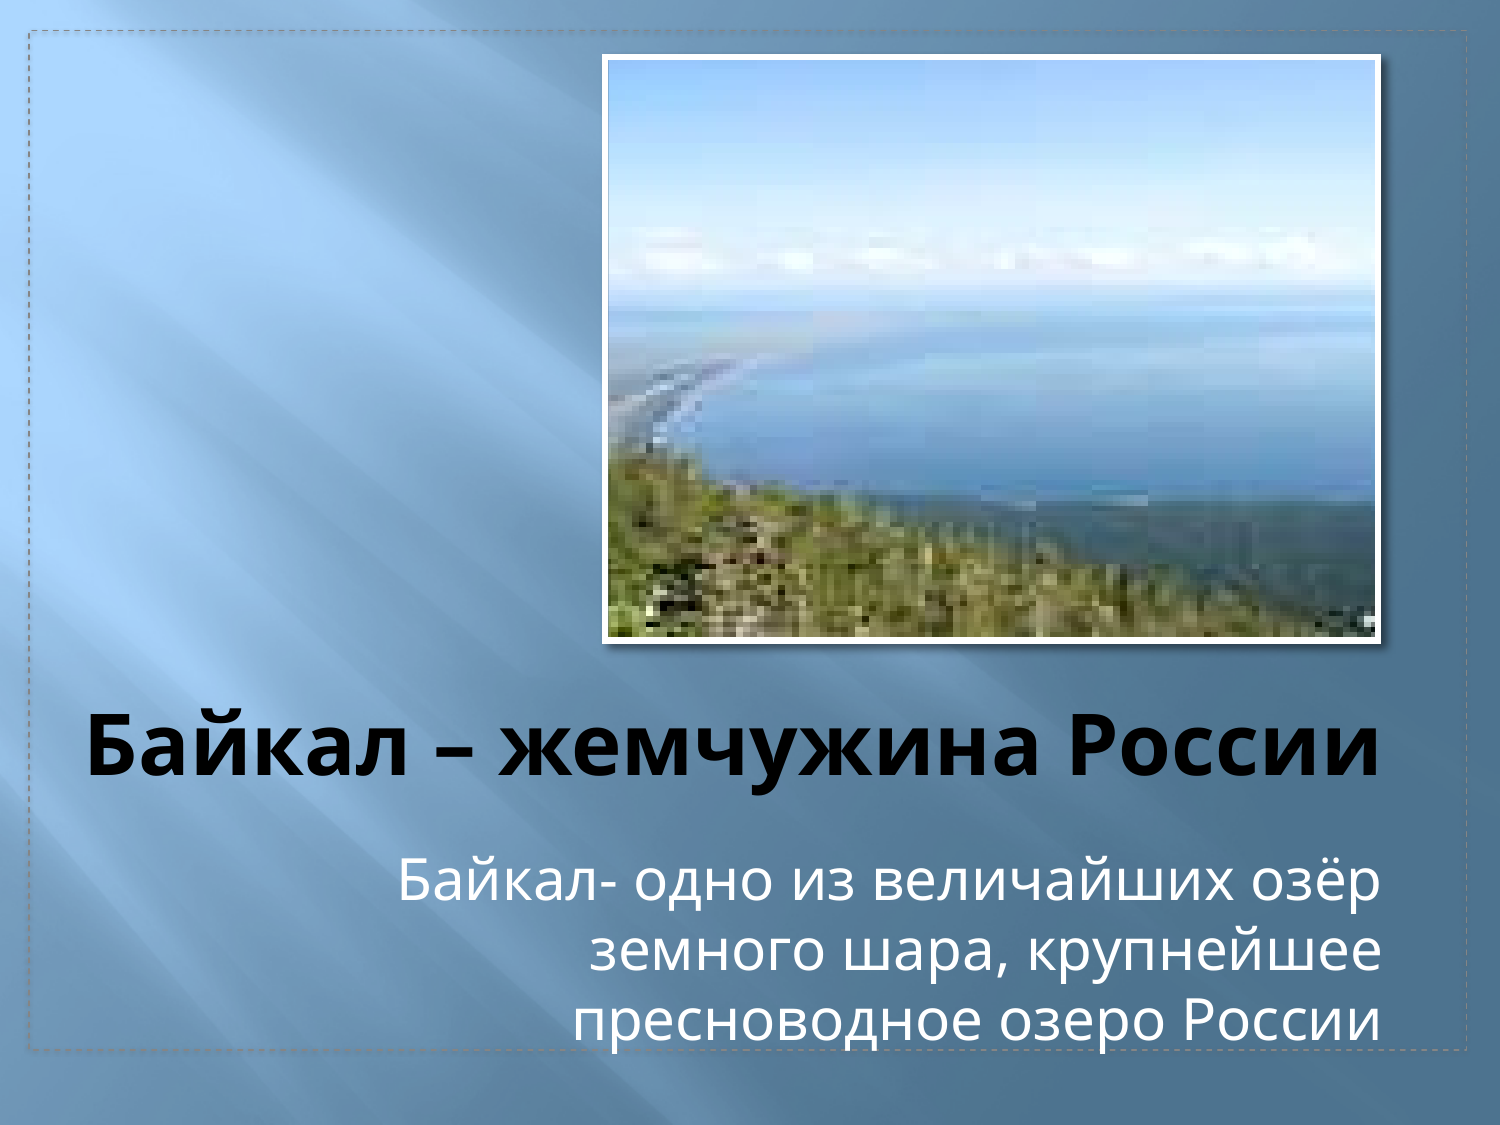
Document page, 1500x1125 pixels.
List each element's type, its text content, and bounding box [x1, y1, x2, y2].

title Байкал – жемчужина России [37, 650, 1399, 825]
picture [607, 59, 1376, 638]
list Байкал- одно из величайших озёр земного шара, крупнейшее пресноводное озеро России [350, 842, 1398, 1043]
